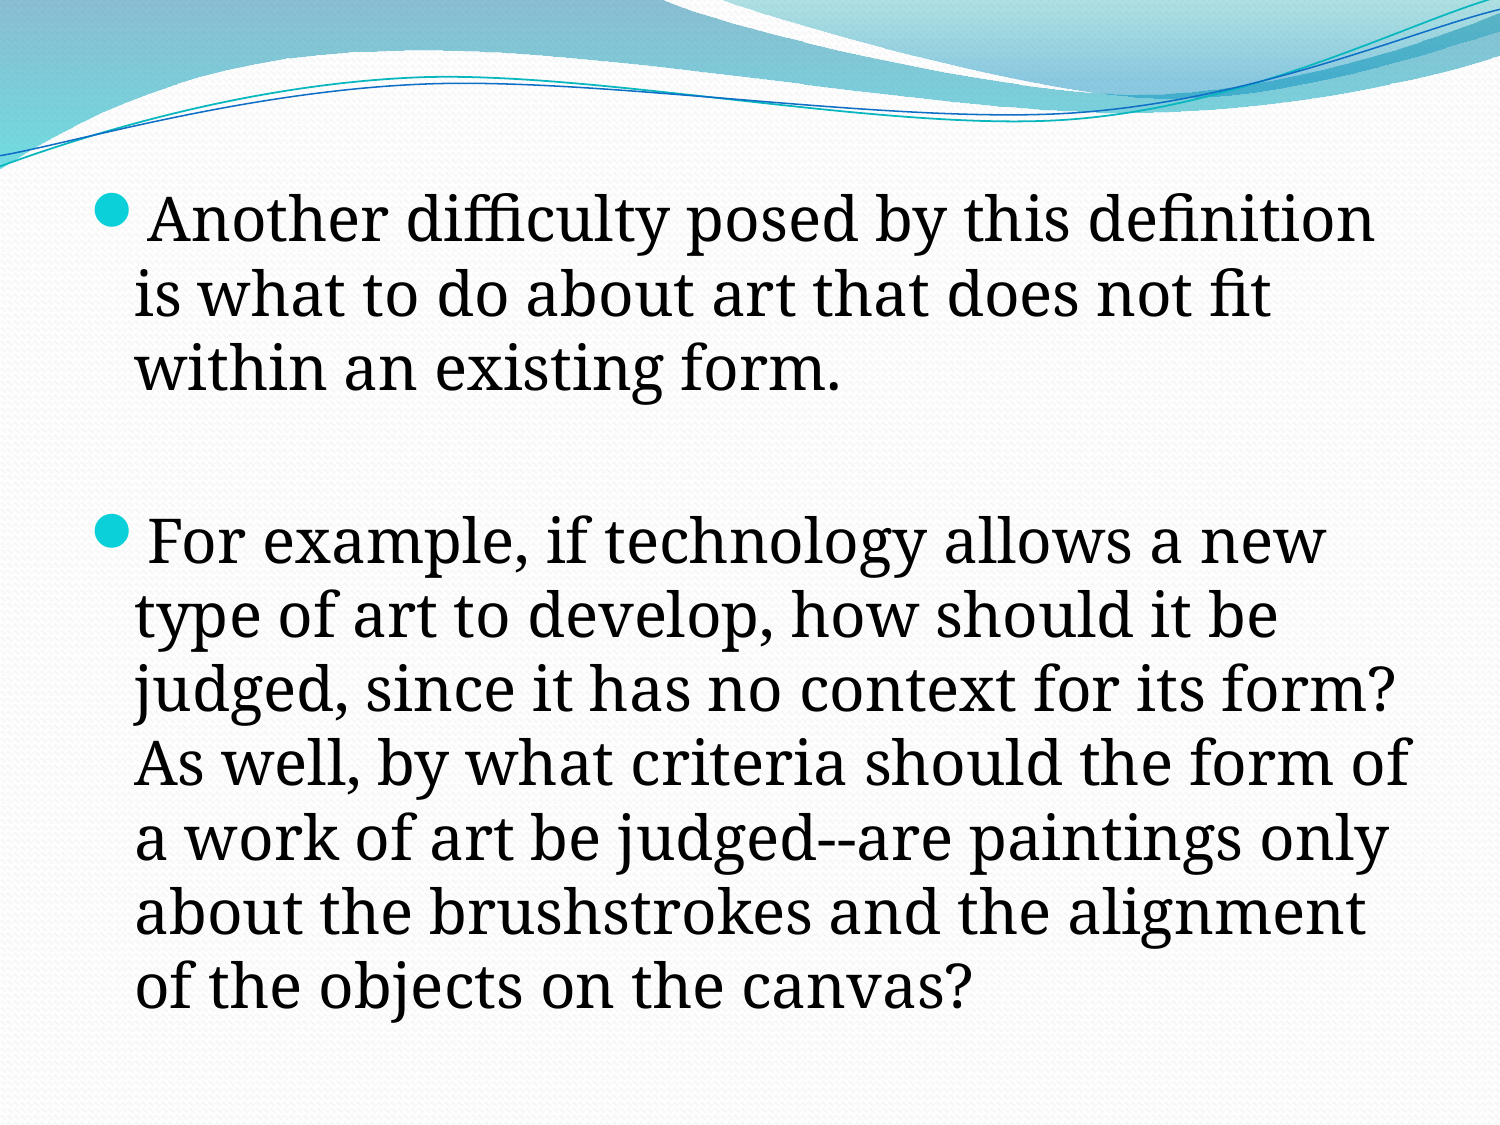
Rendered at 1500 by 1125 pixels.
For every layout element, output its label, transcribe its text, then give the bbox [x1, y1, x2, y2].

list Another difficulty posed by this definition is what to do about art that does not fit within an existing form. For example, if technology allows a new type of art to develop, how should it be judged, since it has no context for its form? As well, by what criteria should the form of a work of art be judged--are paintings only about the brushstrokes and the alignment of the objects on the canvas? [75, 172, 1425, 1038]
